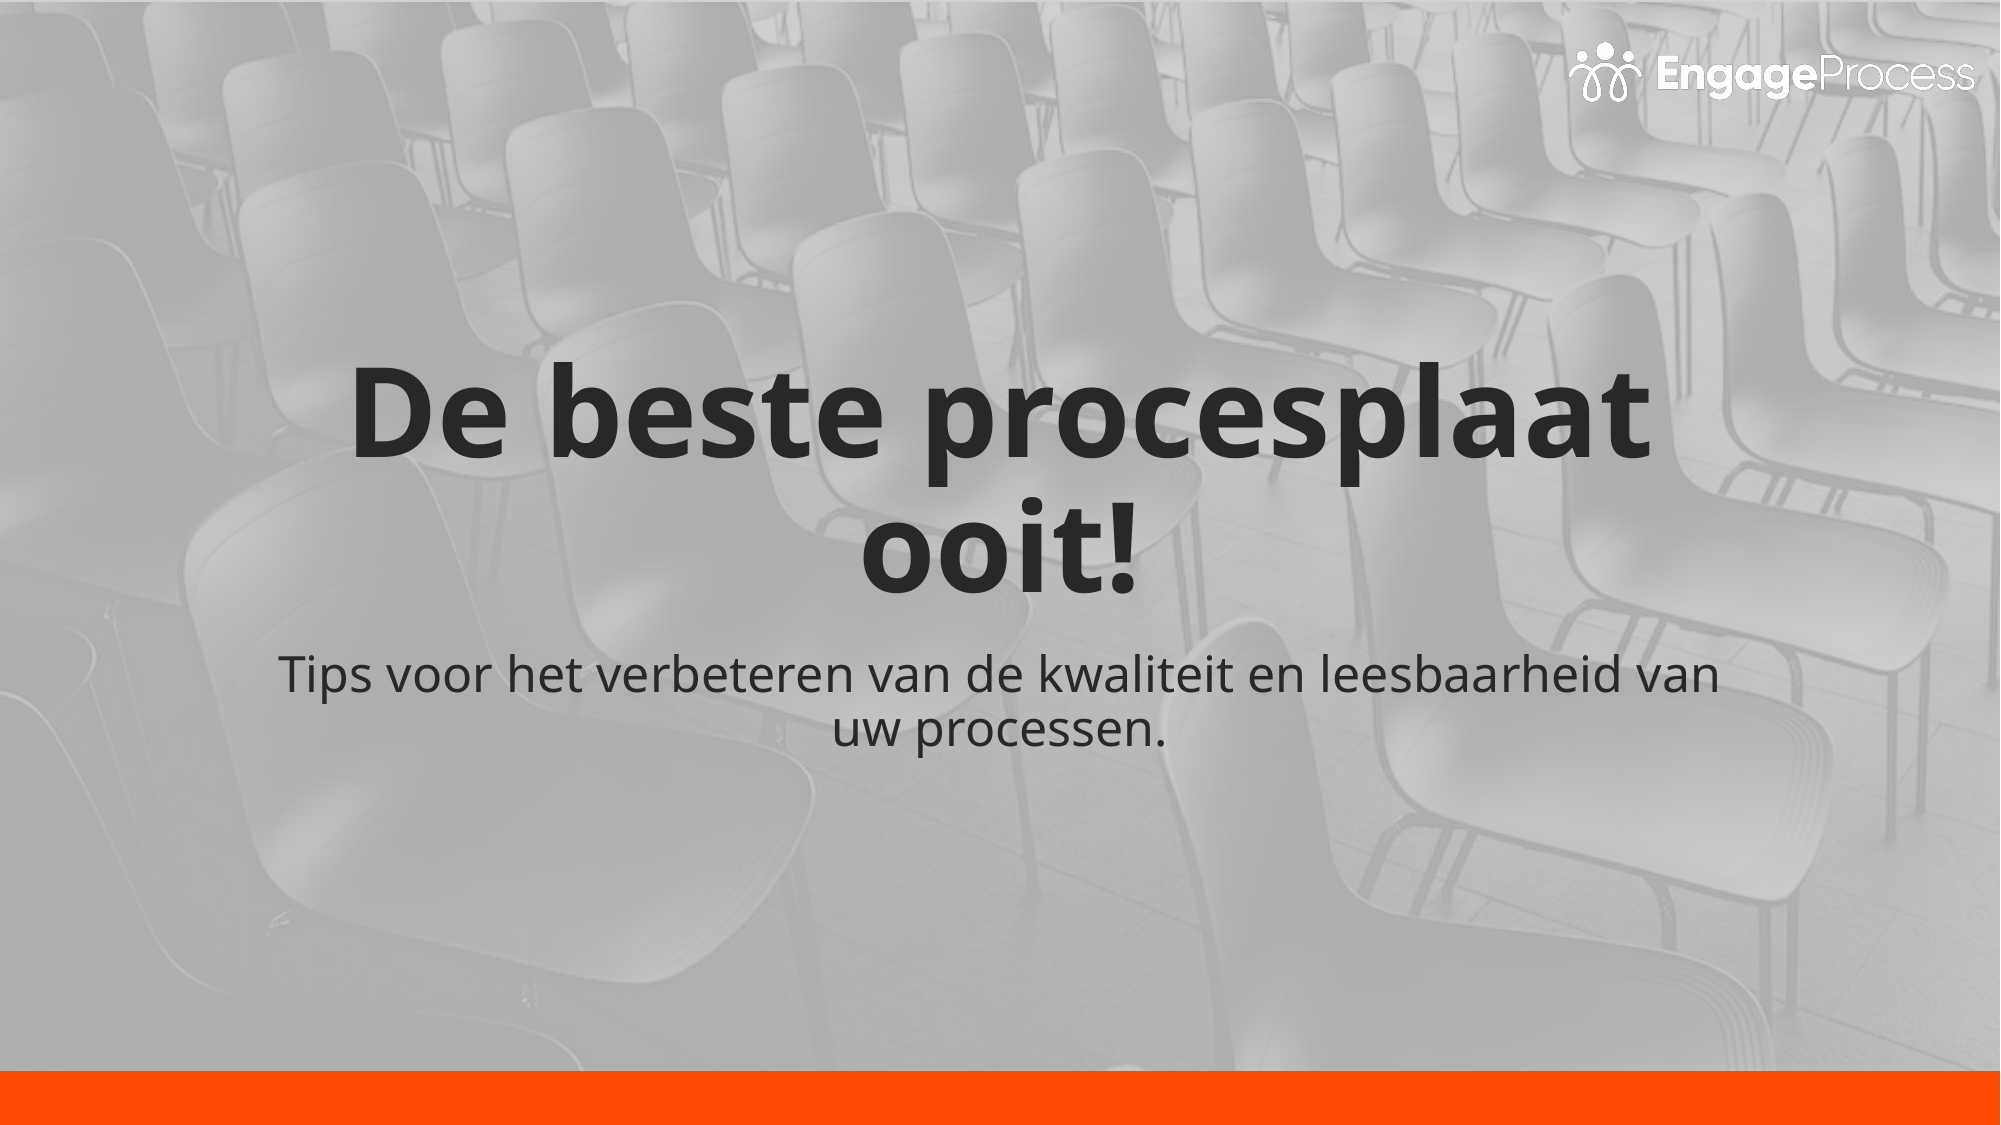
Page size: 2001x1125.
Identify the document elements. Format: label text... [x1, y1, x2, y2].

title De beste procesplaat ooit! [249, 235, 1750, 628]
picture [1568, 42, 1975, 102]
subtitle Tips voor het verbeteren van de kwaliteit en leesbaarheid van uw processen. [249, 642, 1750, 914]
